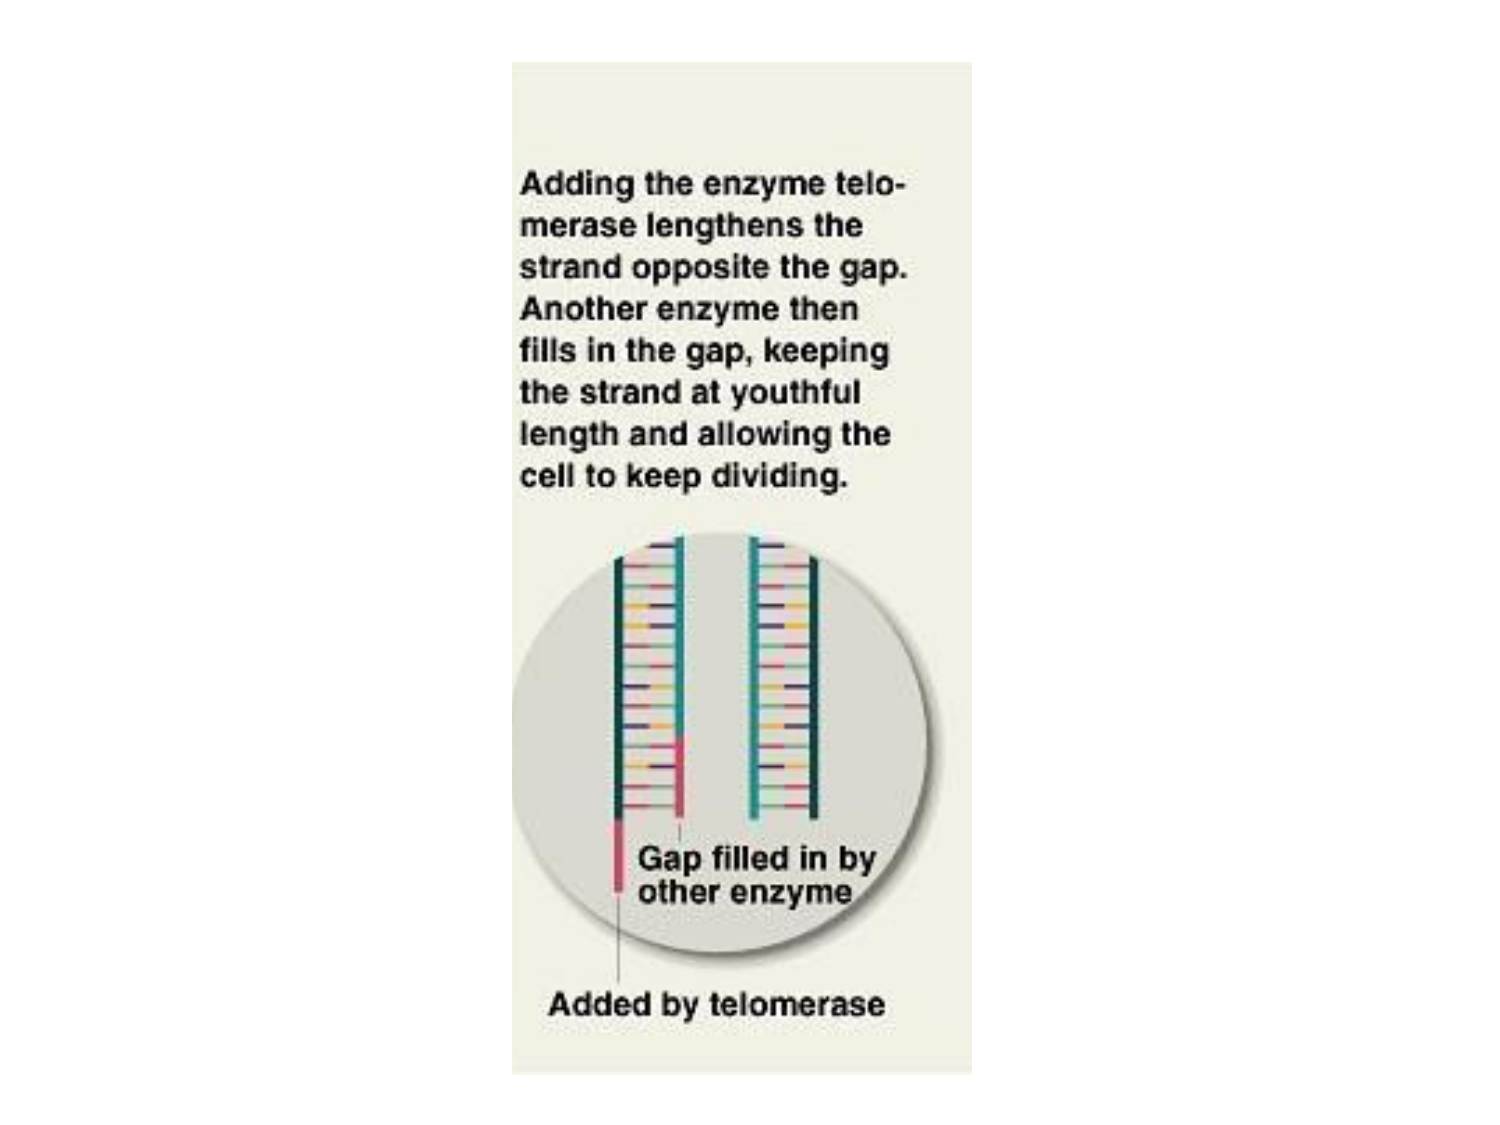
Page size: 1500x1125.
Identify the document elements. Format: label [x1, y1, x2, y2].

text_box [512, 62, 972, 1076]
